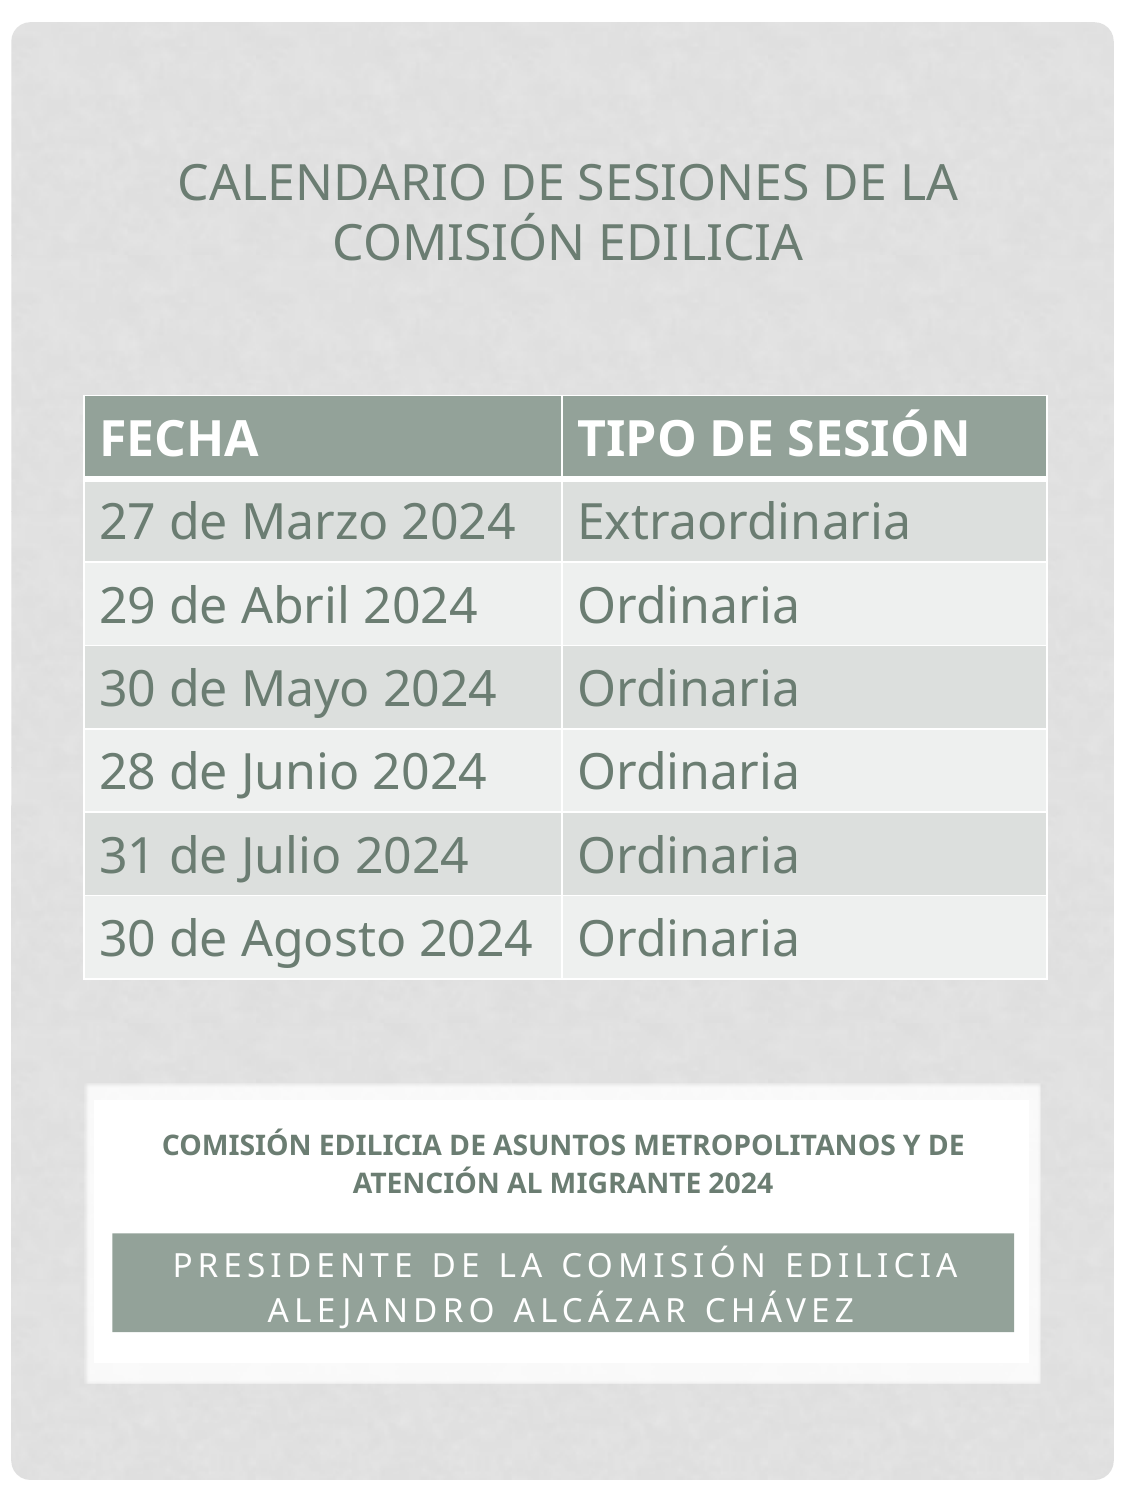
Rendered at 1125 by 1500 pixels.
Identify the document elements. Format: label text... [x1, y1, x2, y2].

table_cell 30 de Mayo 2024 [85, 646, 561, 728]
table_cell Ordinaria [563, 896, 1046, 978]
list PRESIDENTE de la comisión edilicia alejandro alcázar chávez [122, 1234, 1014, 1365]
table_cell Ordinaria [563, 730, 1046, 811]
table_cell 29 de Abril 2024 [85, 563, 561, 645]
table_cell 30 de Agosto 2024 [85, 896, 561, 978]
table_cell Ordinaria [563, 646, 1046, 728]
table_cell Ordinaria [563, 563, 1046, 645]
title COMISIÓN EDILICIA DE ASUNTOS METROPOLITANOS Y DE ATENCIÓN AL MIGRANTE 2024 [112, 1116, 1015, 1211]
text_box CALENDARIO DE SESIONES DE LA COMISIÓN EDILICIA [101, 142, 1035, 278]
table_header TIPO DE SESIÓN [563, 396, 1046, 476]
table_cell 27 de Marzo 2024 [85, 482, 561, 561]
table_cell Ordinaria [563, 813, 1046, 895]
table_cell 28 de Junio 2024 [85, 730, 561, 811]
table_cell Extraordinaria [563, 482, 1046, 561]
table_header FECHA [85, 396, 561, 476]
table_cell 31 de Julio 2024 [85, 813, 561, 895]
